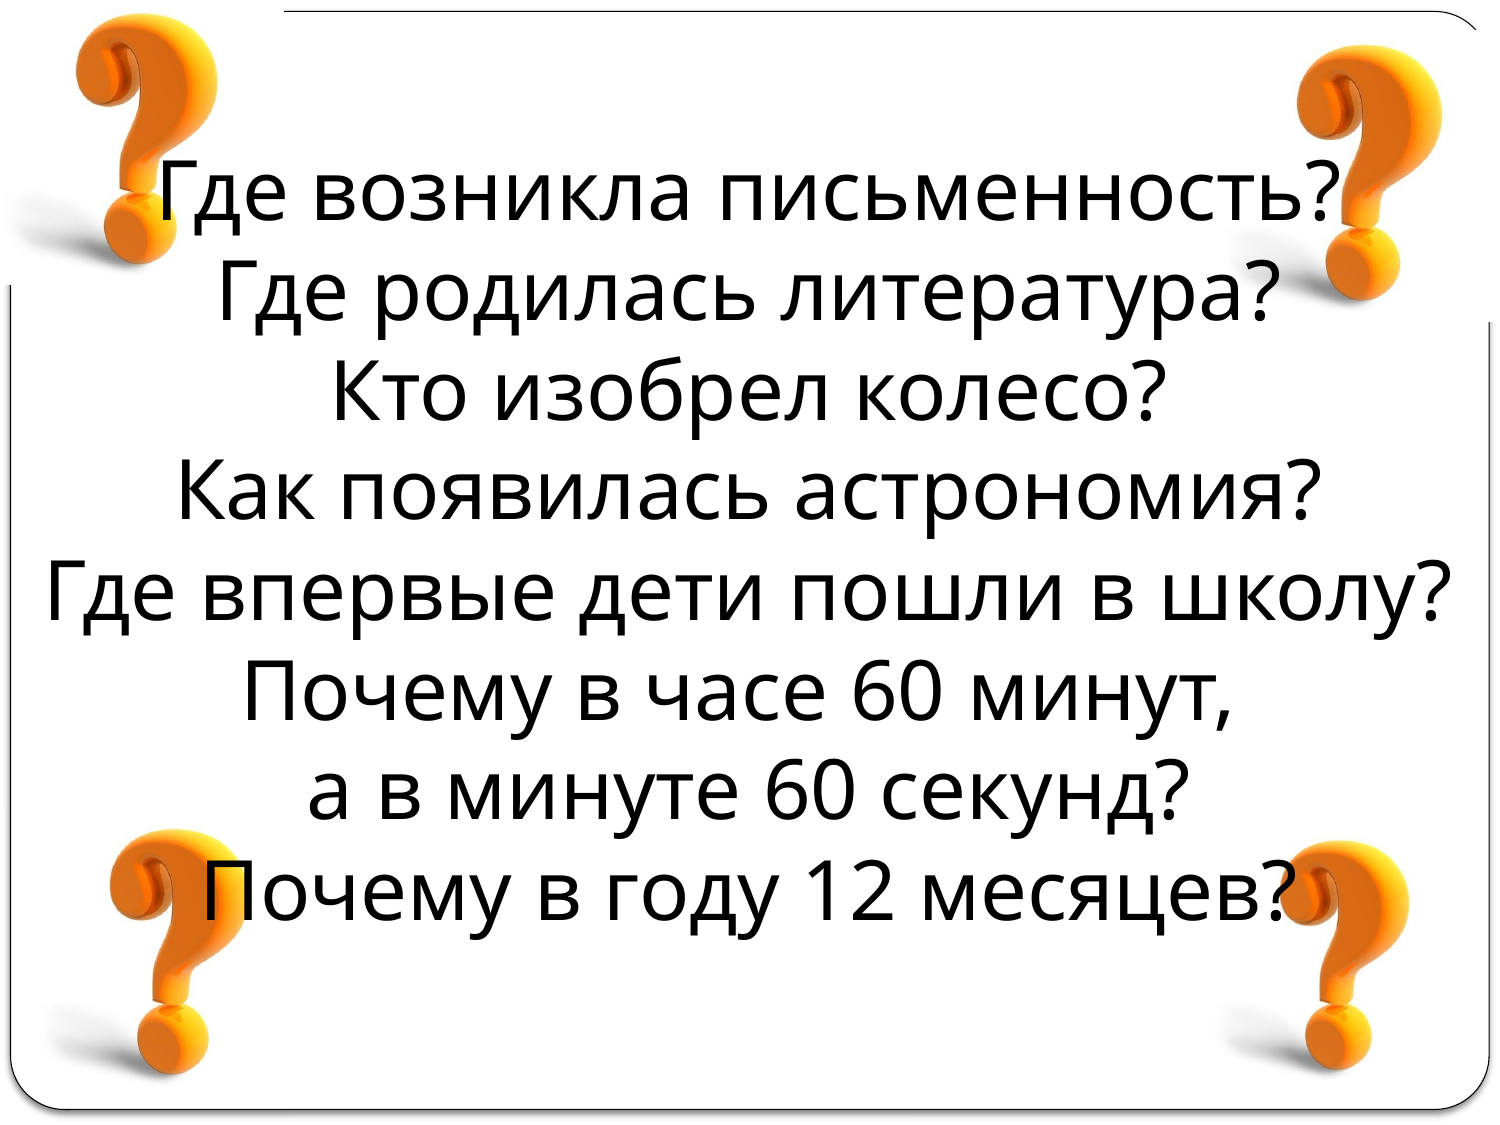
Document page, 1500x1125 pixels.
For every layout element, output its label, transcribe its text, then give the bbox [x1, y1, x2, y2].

picture [1218, 30, 1500, 322]
text_box Где возникла письменность? Где родилась литература? Кто изобрел колесо? Как появилась астрономия? Где впервые дети пошли в школу? Почему в часе 60 минут, а в минуте 60 секунд? Почему в году 12 месяцев? [29, 129, 1469, 1080]
picture [1209, 827, 1471, 1089]
picture [34, 815, 314, 1096]
picture [0, 0, 285, 285]
